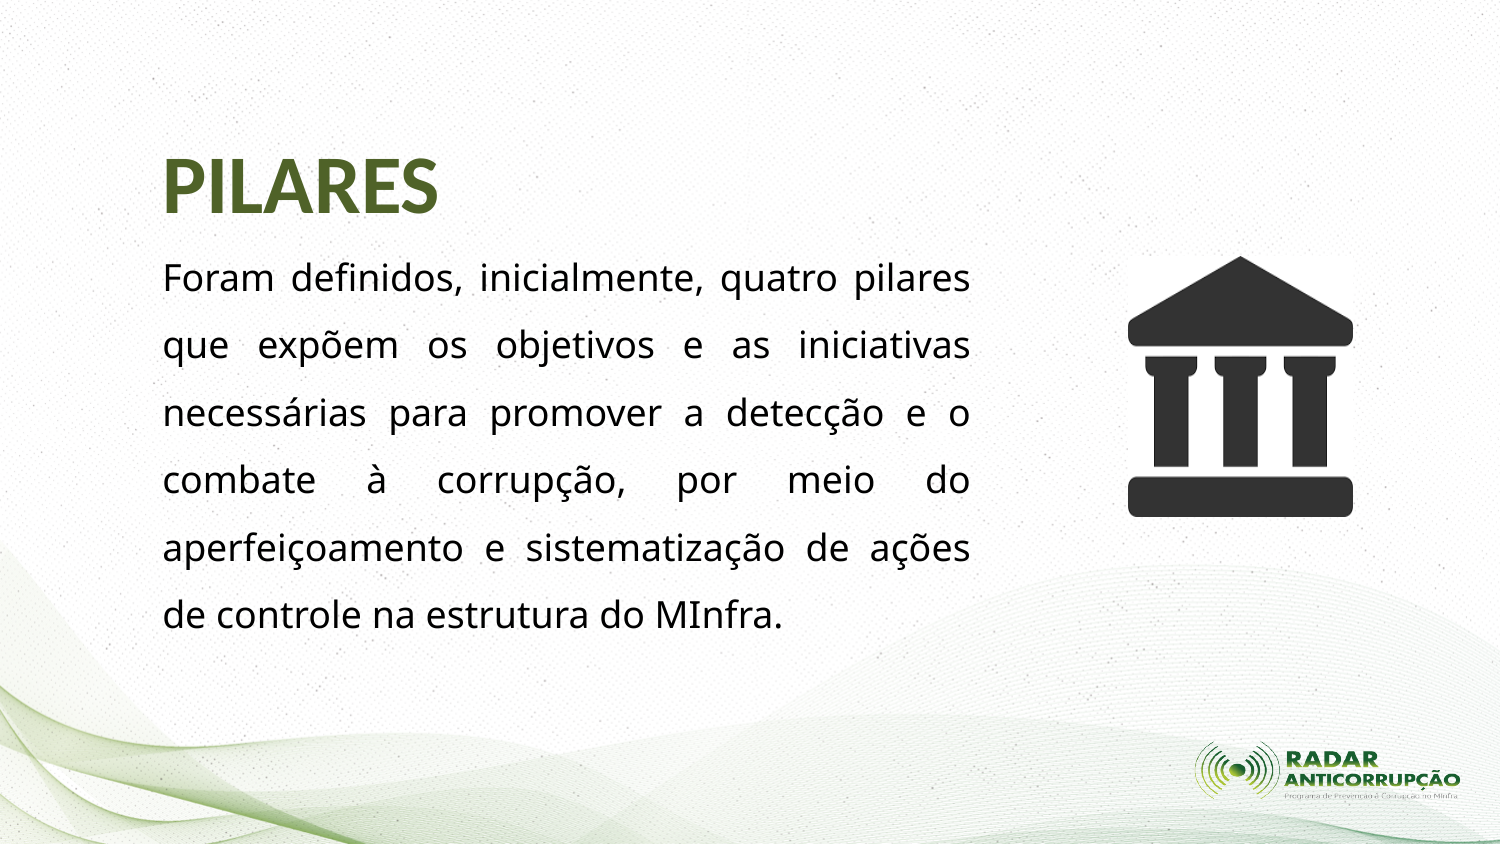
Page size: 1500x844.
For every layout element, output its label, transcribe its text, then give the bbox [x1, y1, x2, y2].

text_box Foram definidos, inicialmente, quatro pilares que expõem os objetivos e as iniciativas necessárias para promover a detecção e o combate à corrupção, por meio do aperfeiçoamento e sistematização de ações de controle na estrutura do MInfra. [147, 223, 987, 644]
text_box PILARES [147, 72, 691, 238]
picture [0, 0, 1500, 844]
